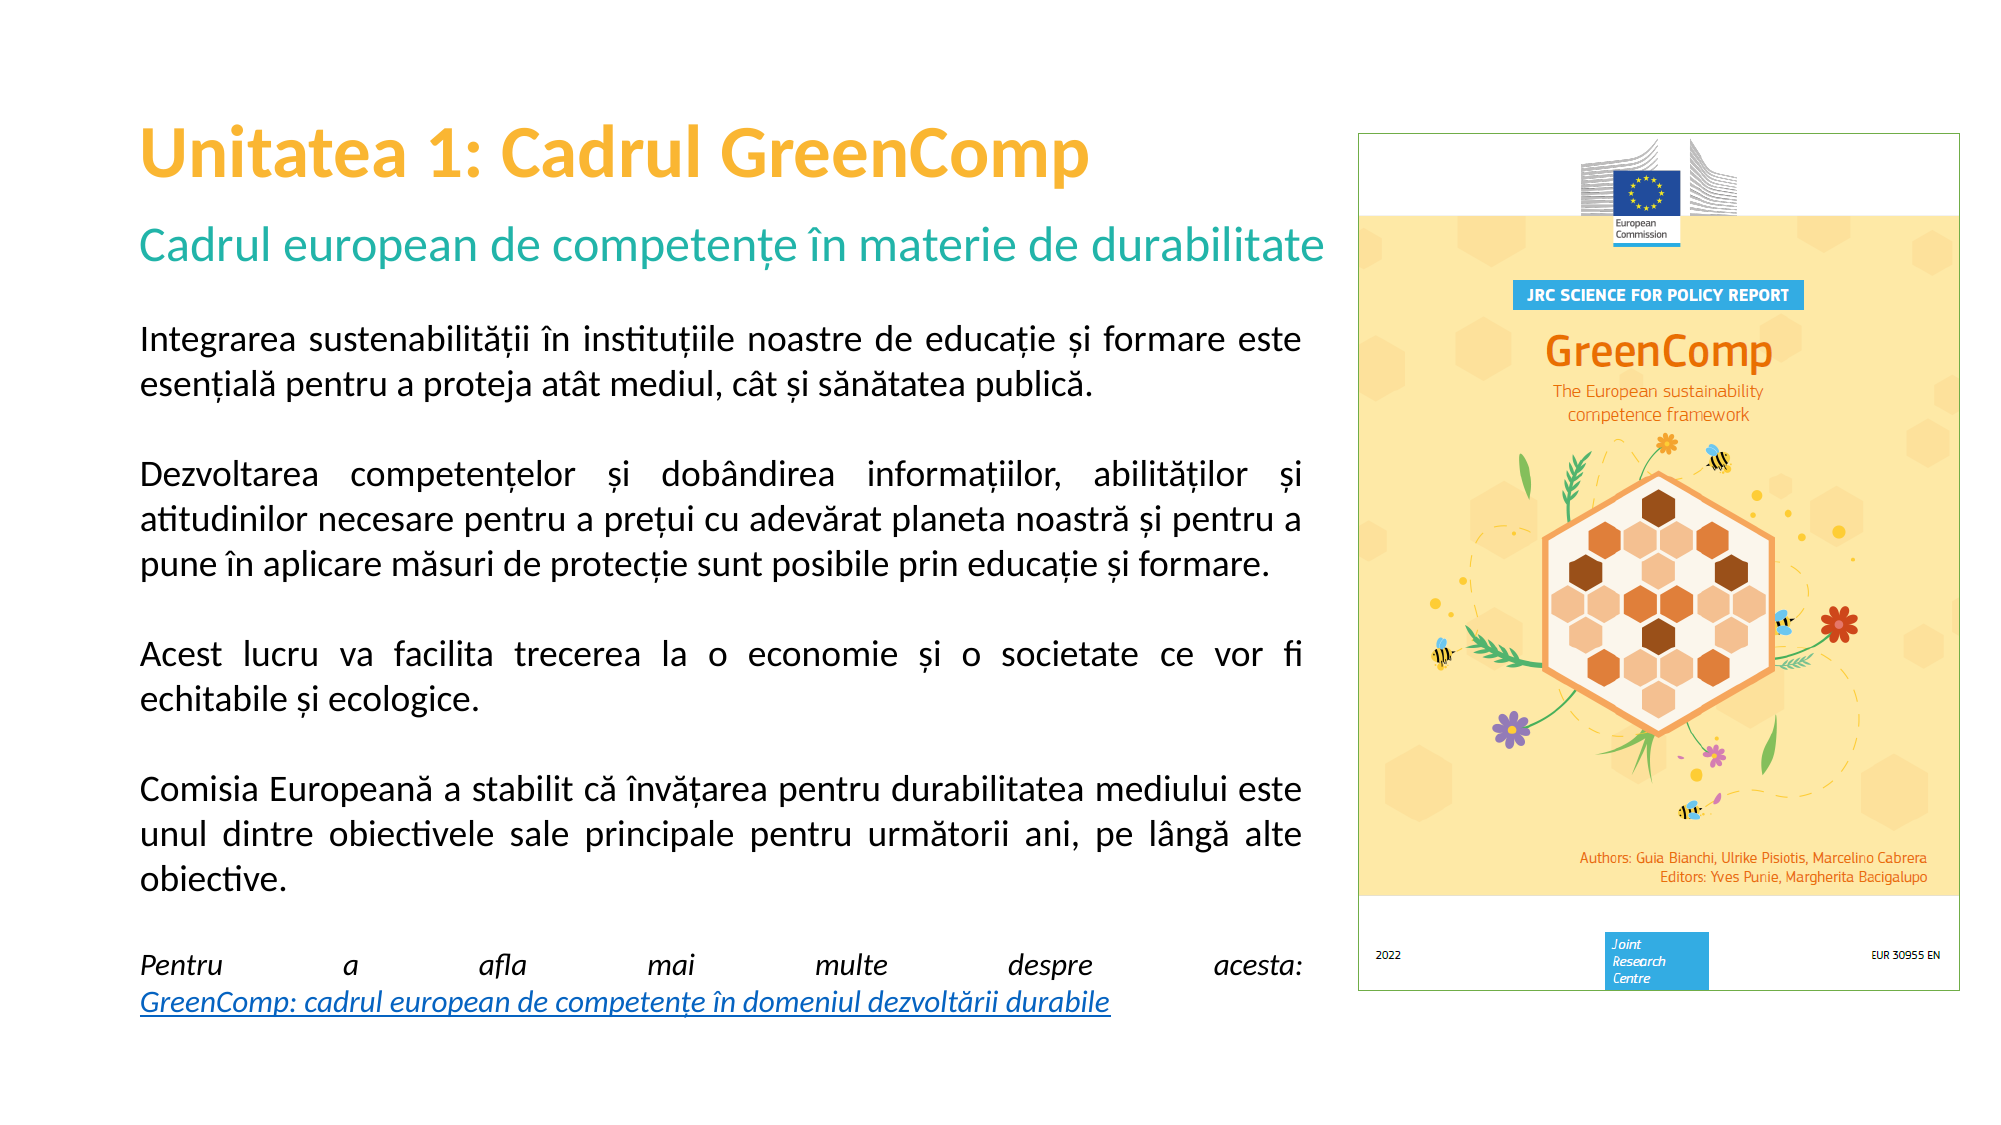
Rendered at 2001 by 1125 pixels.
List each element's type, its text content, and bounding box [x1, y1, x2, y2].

text_box Cadrul european de competențe în materie de durabilitate [125, 204, 1358, 280]
text_box Integrarea sustenabilității în instituțiile noastre de educație și formare este esențială pentru a proteja atât mediul, cât și sănătatea publică. Dezvoltarea competențelor și dobândirea informațiilor, abilităților și atitudinilor necesare pentru a prețui cu adevărat planeta noastră și pentru a pune în aplicare măsuri de protecție sunt posibile prin educație și formare. Acest lucru va facilita trecerea la o economie și o societate ce vor fi echitabile și ecologice. Comisia Europeană a stabilit că învățarea pentru durabilitatea mediului este unul dintre obiectivele sale principale pentru următorii ani, pe lângă alte obiective. Pentru a afla mai multe despre acesta: GreenComp: cadrul european de competențe în domeniul dezvoltării durabile [125, 306, 1319, 1064]
text_box Unitatea 1: Cadrul GreenComp [125, 95, 1472, 200]
picture [1358, 133, 1960, 991]
